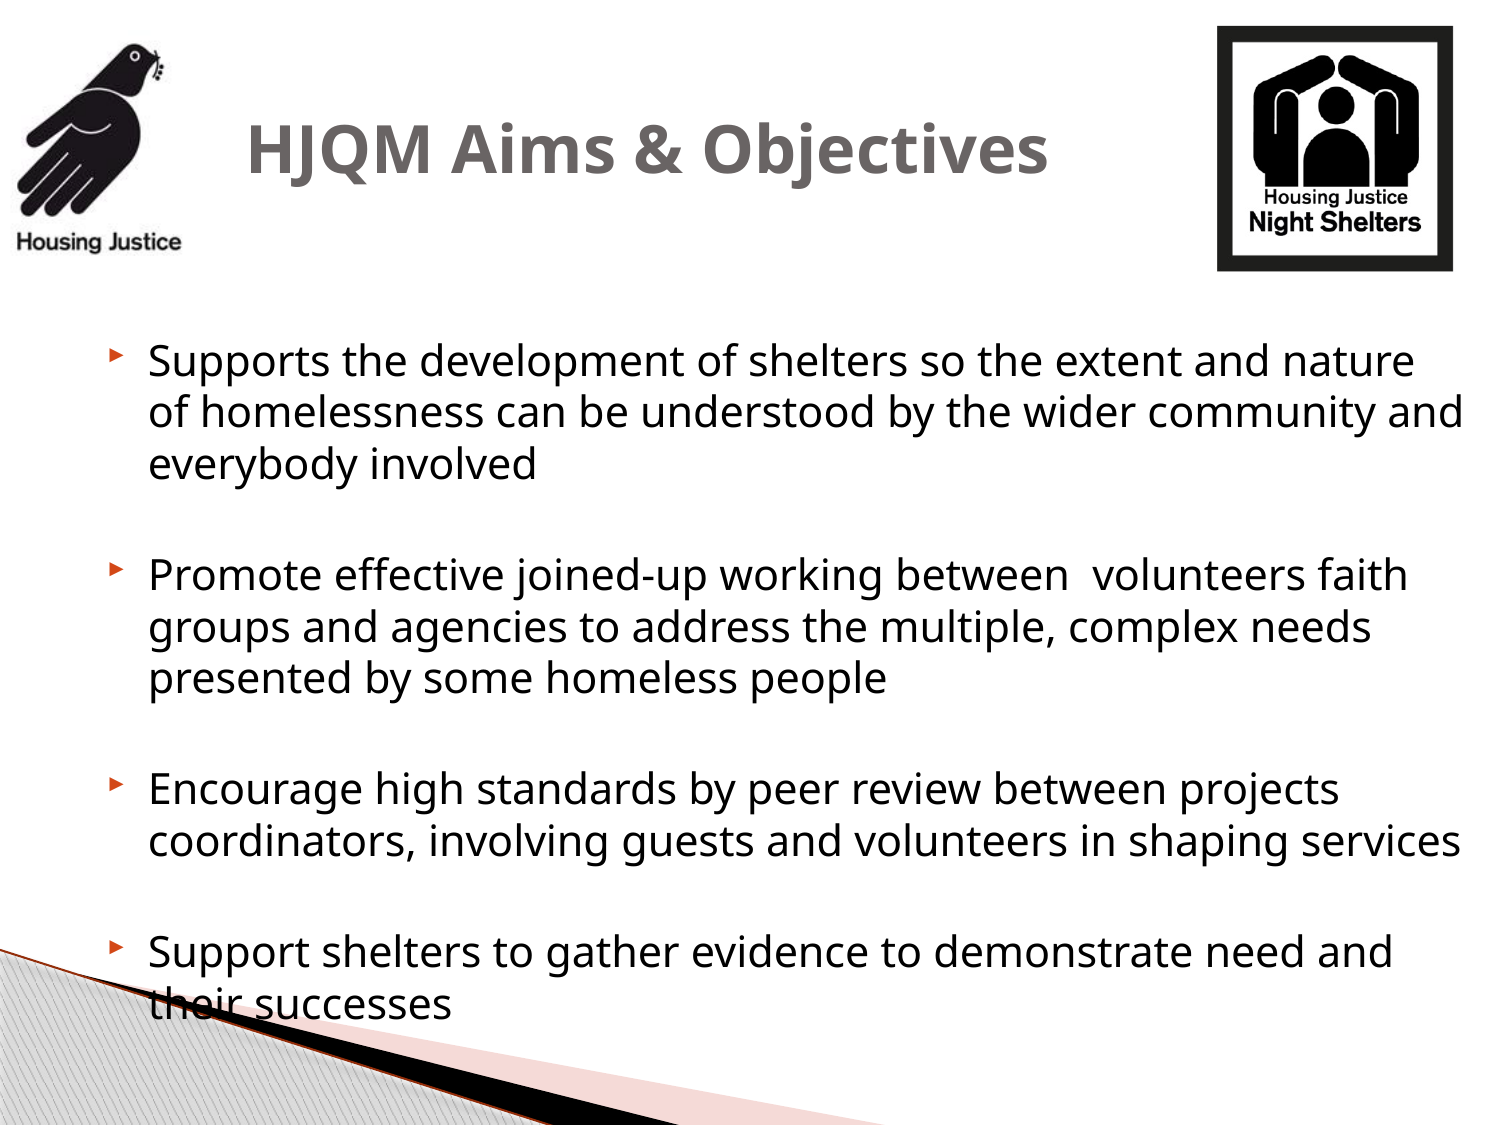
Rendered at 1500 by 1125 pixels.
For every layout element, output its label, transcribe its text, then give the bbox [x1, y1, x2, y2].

picture [1210, 18, 1459, 278]
list Supports the development of shelters so the extent and nature of homelessness can be understood by the wider community and everybody involved Promote effective joined-up working between volunteers faith groups and agencies to address the multiple, complex needs presented by some homeless people Encourage high standards by peer review between projects coordinators, involving guests and volunteers in shaping services Support shelters to gather evidence to demonstrate need and their successes [75, 184, 1483, 1083]
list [0, 30, 202, 269]
title HJQM Aims & Objectives [208, 45, 1204, 233]
